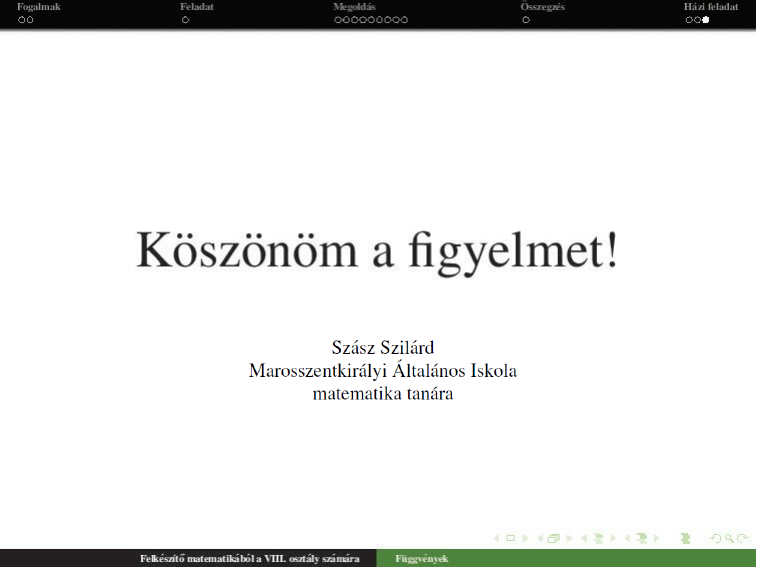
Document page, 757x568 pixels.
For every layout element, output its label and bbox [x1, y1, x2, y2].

picture [234, 321, 522, 412]
text_box [0, 0, 756, 567]
